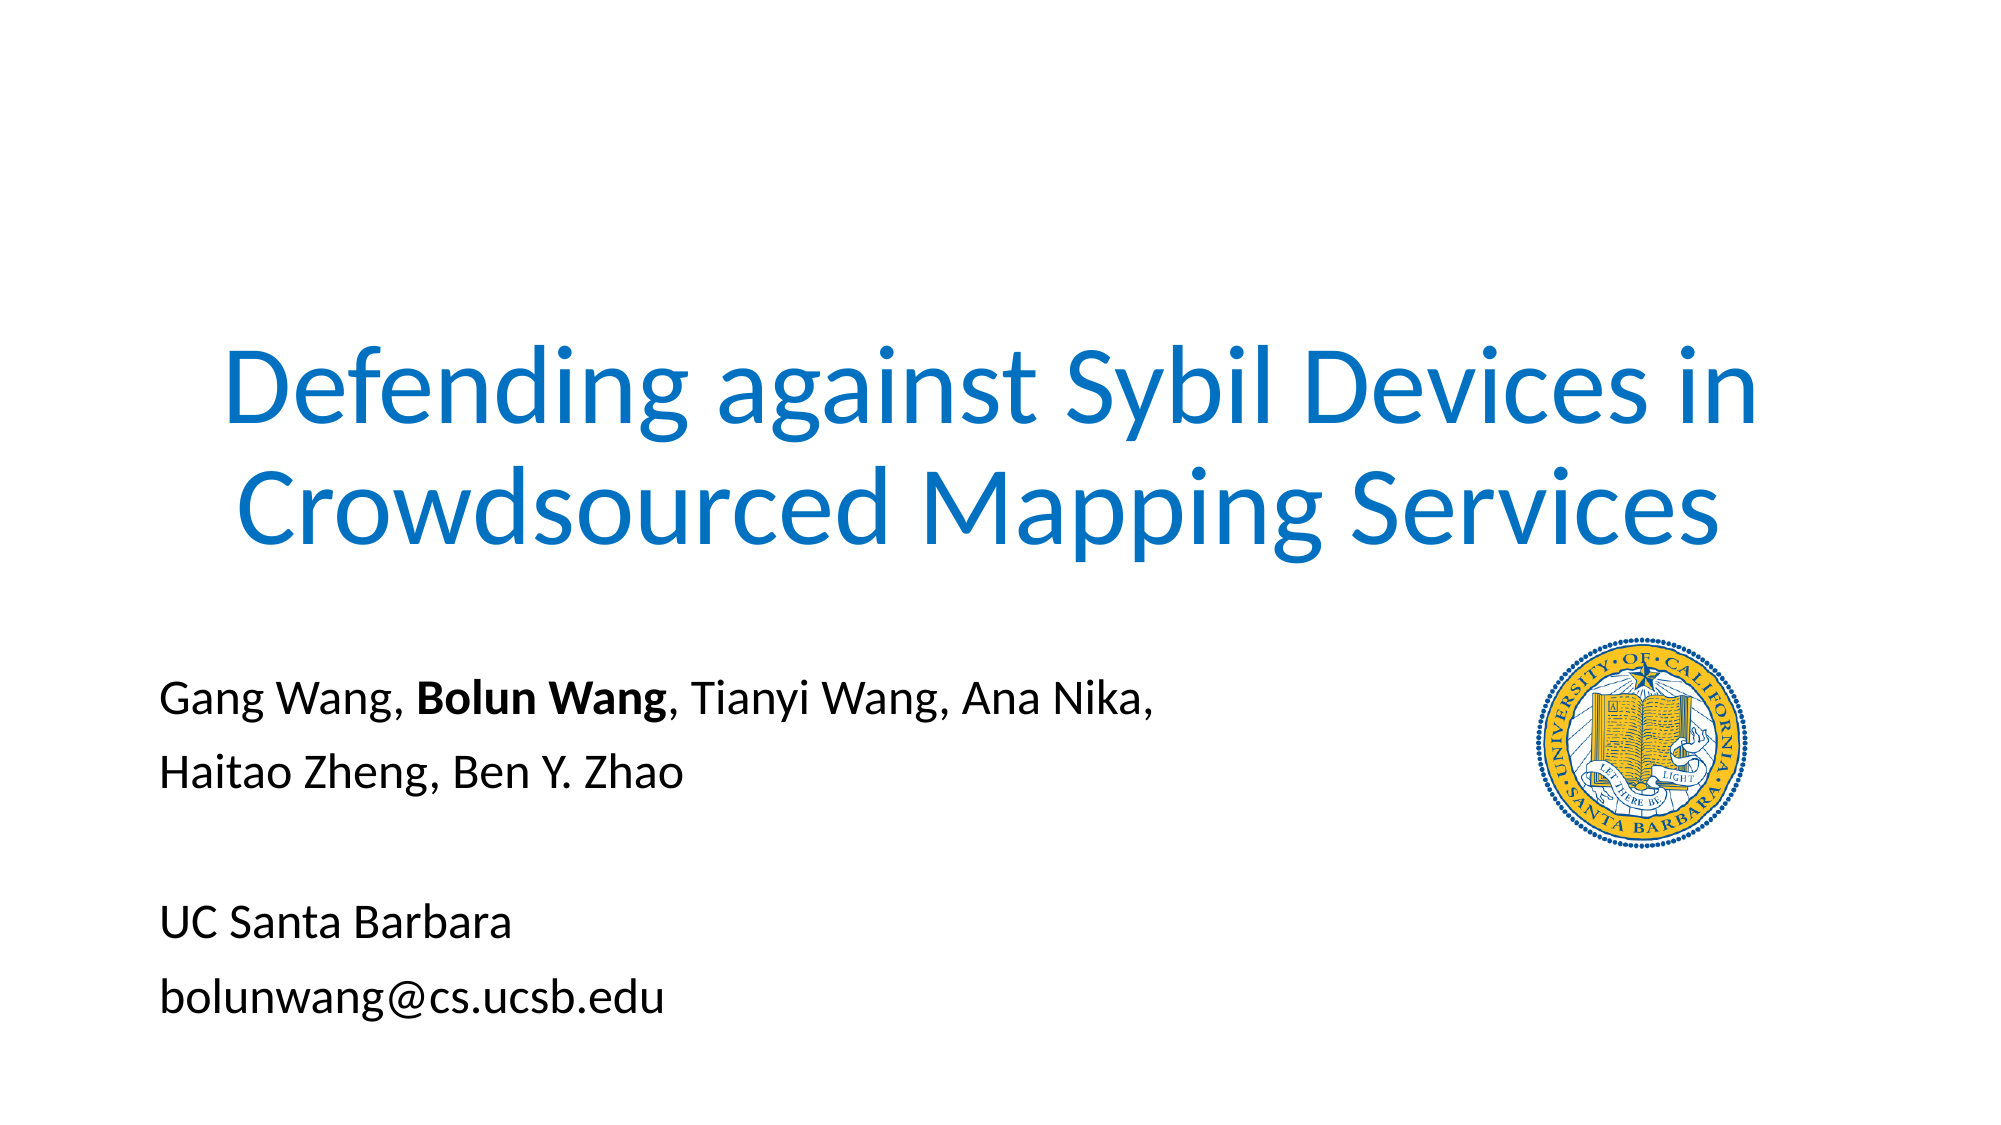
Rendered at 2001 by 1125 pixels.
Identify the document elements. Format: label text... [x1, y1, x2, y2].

picture [1521, 622, 1759, 859]
title Defending against Sybil Devices in Crowdsourced Mapping Services [144, 184, 1841, 577]
subtitle Gang Wang, Bolun Wang, Tianyi Wang, Ana Nika, Haitao Zheng, Ben Y. Zhao UC Santa Barbara bolunwang@cs.ucsb.edu [144, 663, 1179, 1055]
